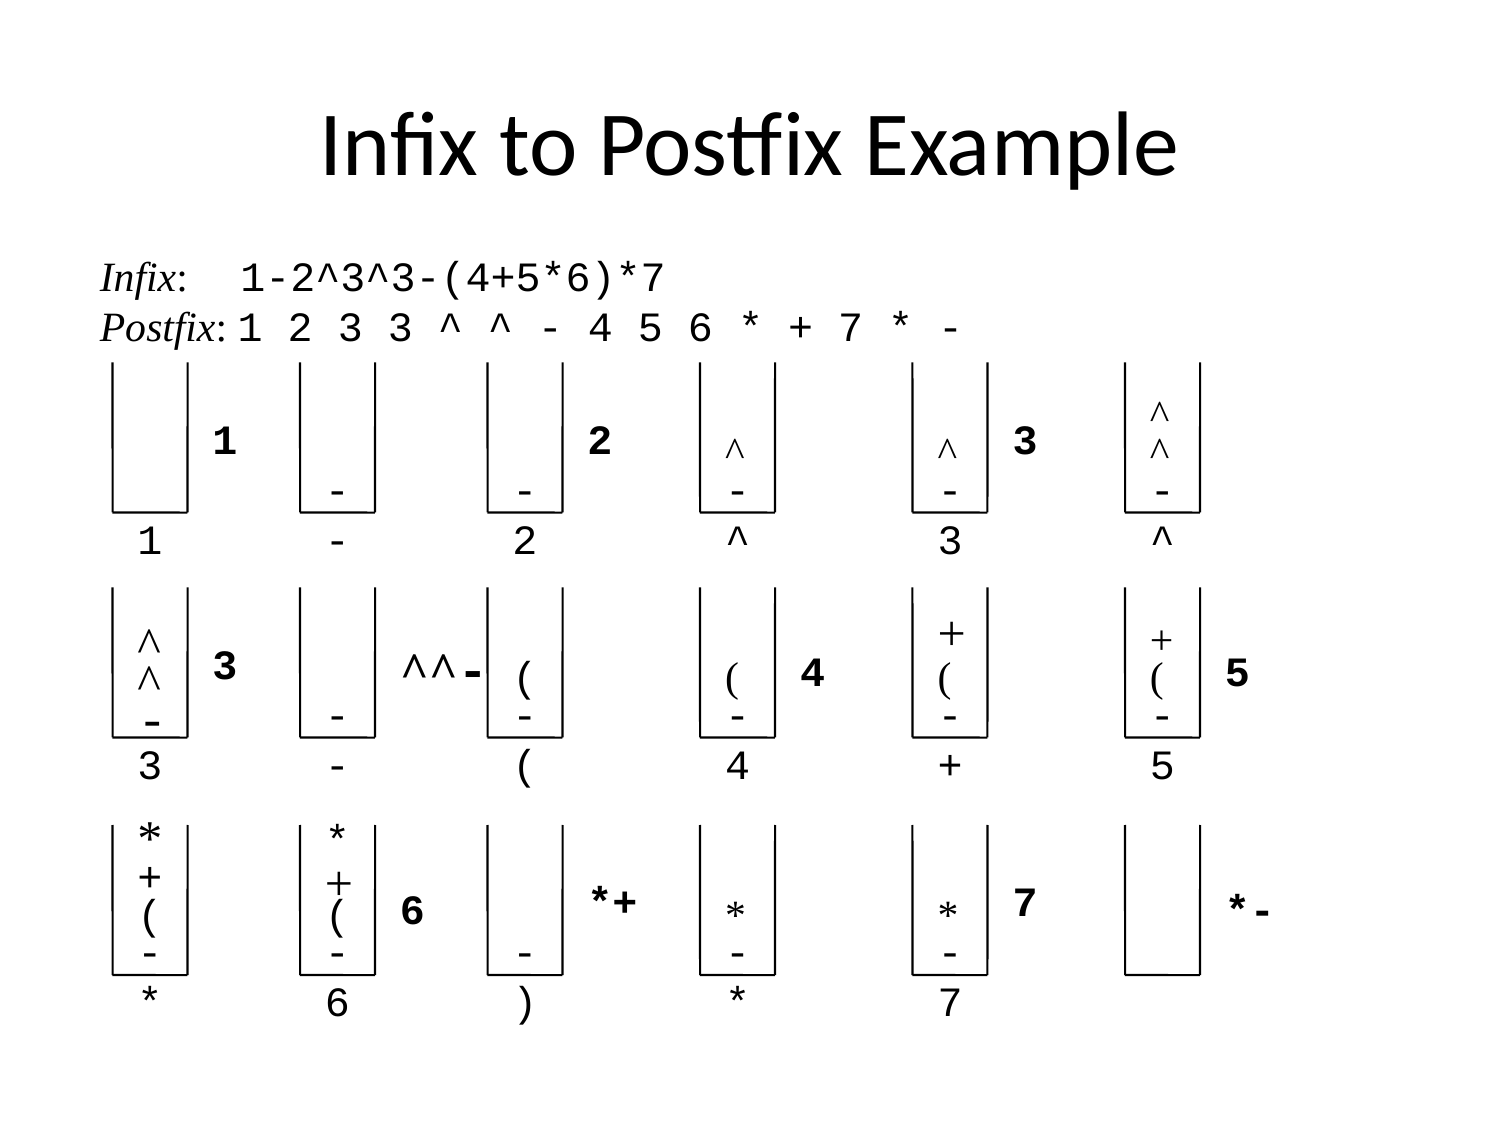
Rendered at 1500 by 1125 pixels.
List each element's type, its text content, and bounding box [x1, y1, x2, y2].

title Infix to Postfix Example [75, 45, 1425, 233]
list [75, 262, 1425, 1005]
text_box Infix: 1-2^3^3-(4+5*6)*7 Postfix: 1 2 3 3 ^ ^ - 4 5 6 * + 7 * - [84, 242, 978, 358]
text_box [112, 362, 1291, 1033]
